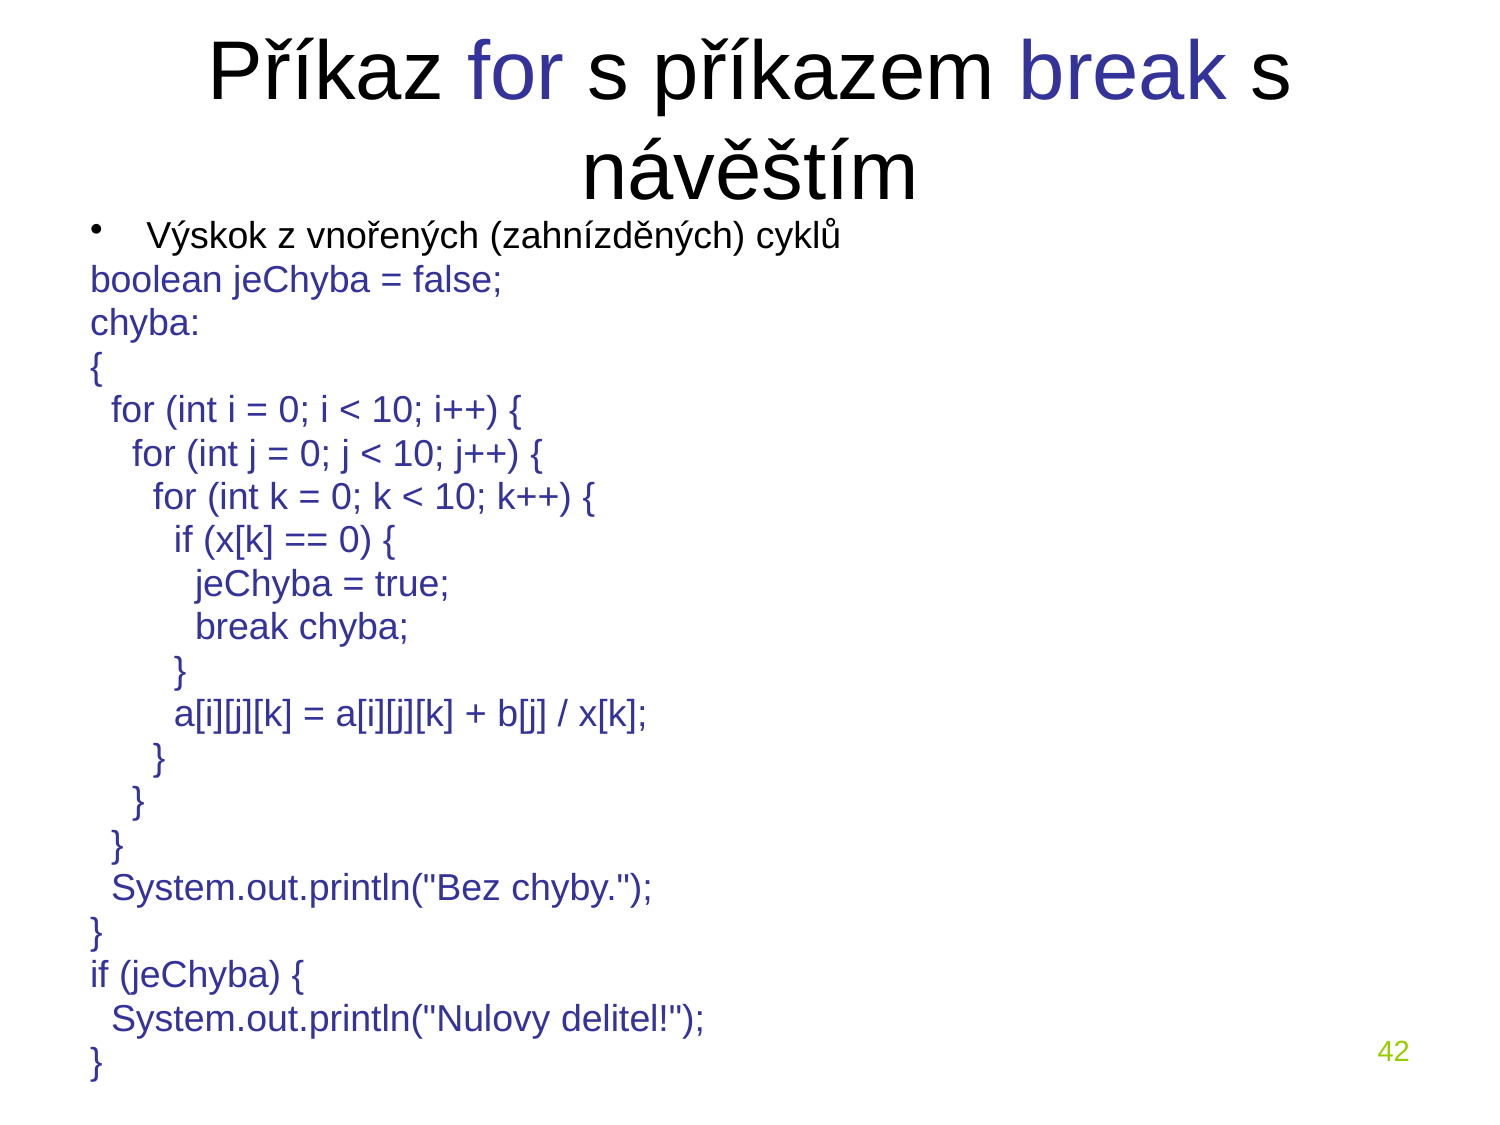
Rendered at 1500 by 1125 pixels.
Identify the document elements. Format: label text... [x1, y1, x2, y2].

title Příkaz for s příkazem break s návěštím [75, 0, 1425, 212]
list Výskok z vnořených (zahnízděných) cyklů boolean jeChyba = false; chyba: { for (int i = 0; i < 10; i++) { for (int j = 0; j < 10; j++) { for (int k = 0; k < 10; k++) { if (x[k] == 0) { jeChyba = true; break chyba; } a[i][j][k] = a[i][j][k] + b[j] / x[k]; } } } System.out.println("Bez chyby."); } if (jeChyba) { System.out.println("Nulovy delitel!"); } [75, 212, 1425, 1125]
